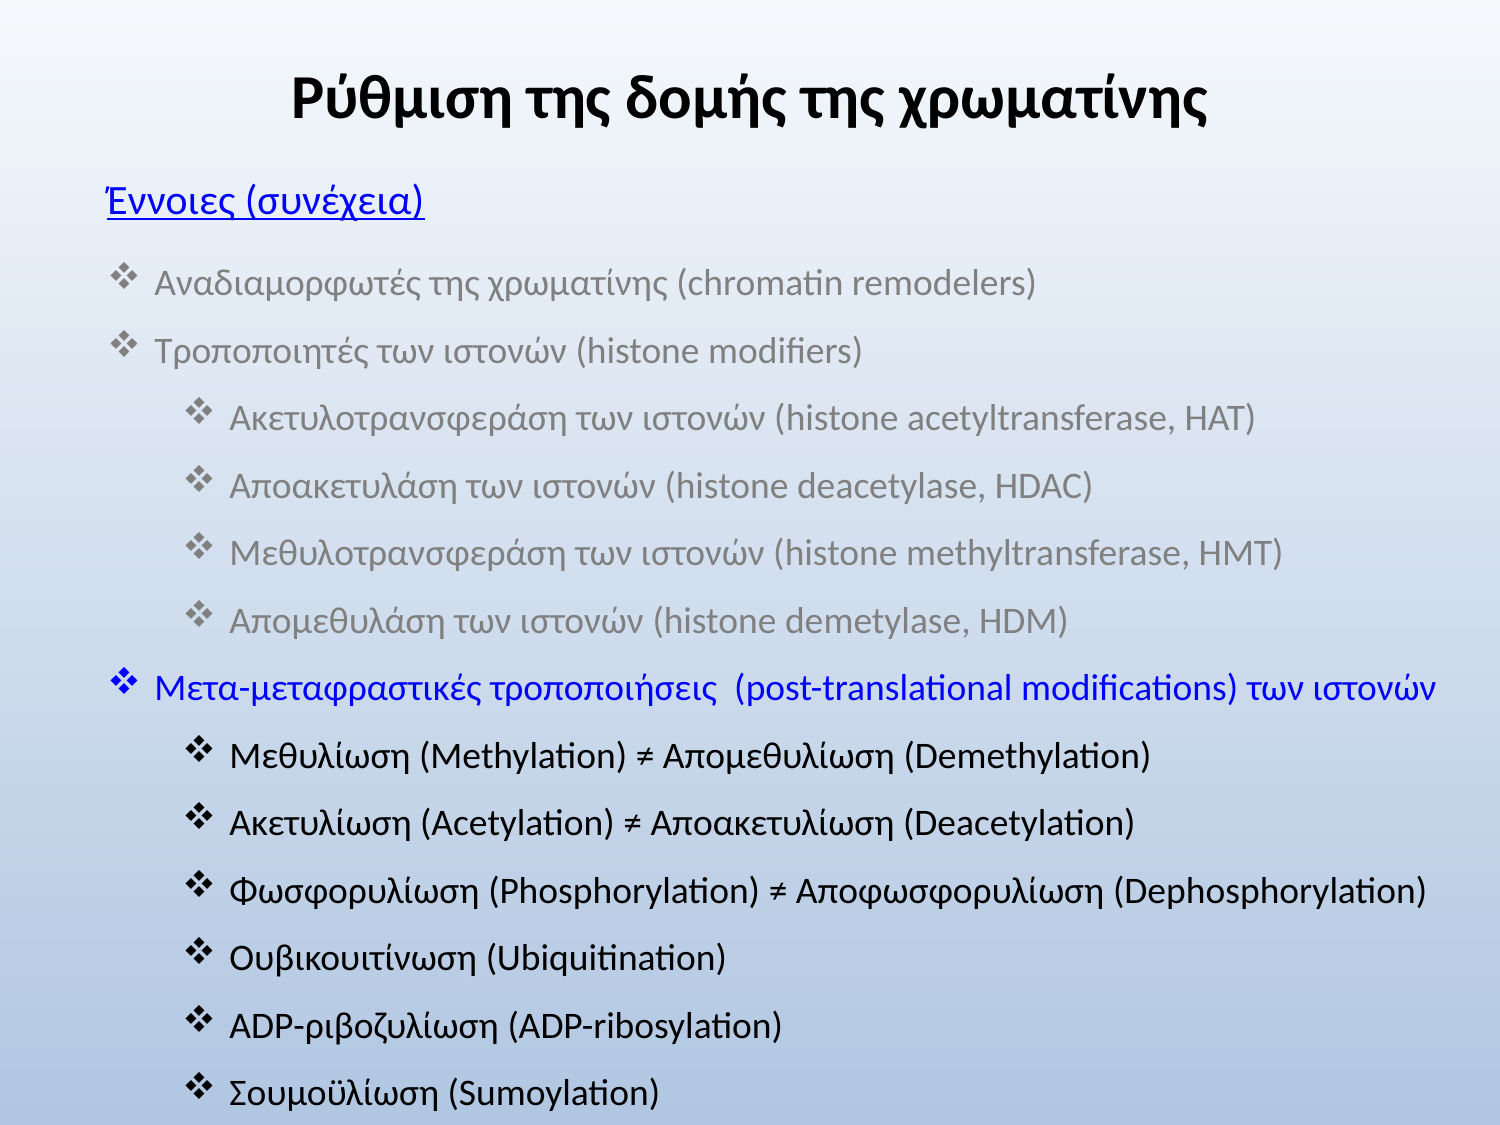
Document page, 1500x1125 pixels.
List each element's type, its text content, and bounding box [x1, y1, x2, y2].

title Ρύθμιση της δομής της χρωματίνης [0, 0, 1500, 188]
text_box Έννοιες (συνέχεια) Αναδιαμορφωτές της χρωματίνης (chromatin remodelers) Τροποποιητές των ιστονών (histone modifiers) Ακετυλοτρανσφεράση των ιστονών (histone acetyltransferase, HAT) Αποακετυλάση των ιστονών (histone deacetylase, HDAC) Μεθυλοτρανσφεράση των ιστονών (histone methyltransferase, HMT) Απομεθυλάση των ιστονών (histone demetylase, HDM) Μετα-μεταφραστικές τροποποιήσεις (post-translational modifications) των ιστονών Μεθυλίωση (Methylation) ≠ Απομεθυλίωση (Demethylation) Ακετυλίωση (Acetylation) ≠ Αποακετυλίωση (Deacetylation) Φωσφορυλίωση (Phosphorylation) ≠ Αποφωσφορυλίωση (Dephosphorylation) Ουβικουιτίνωση (Ubiquitination) ADP-ριβοζυλίωση (ADP-ribosylation) Σουμοϋλίωση (Sumoylation) [17, 140, 1471, 1121]
